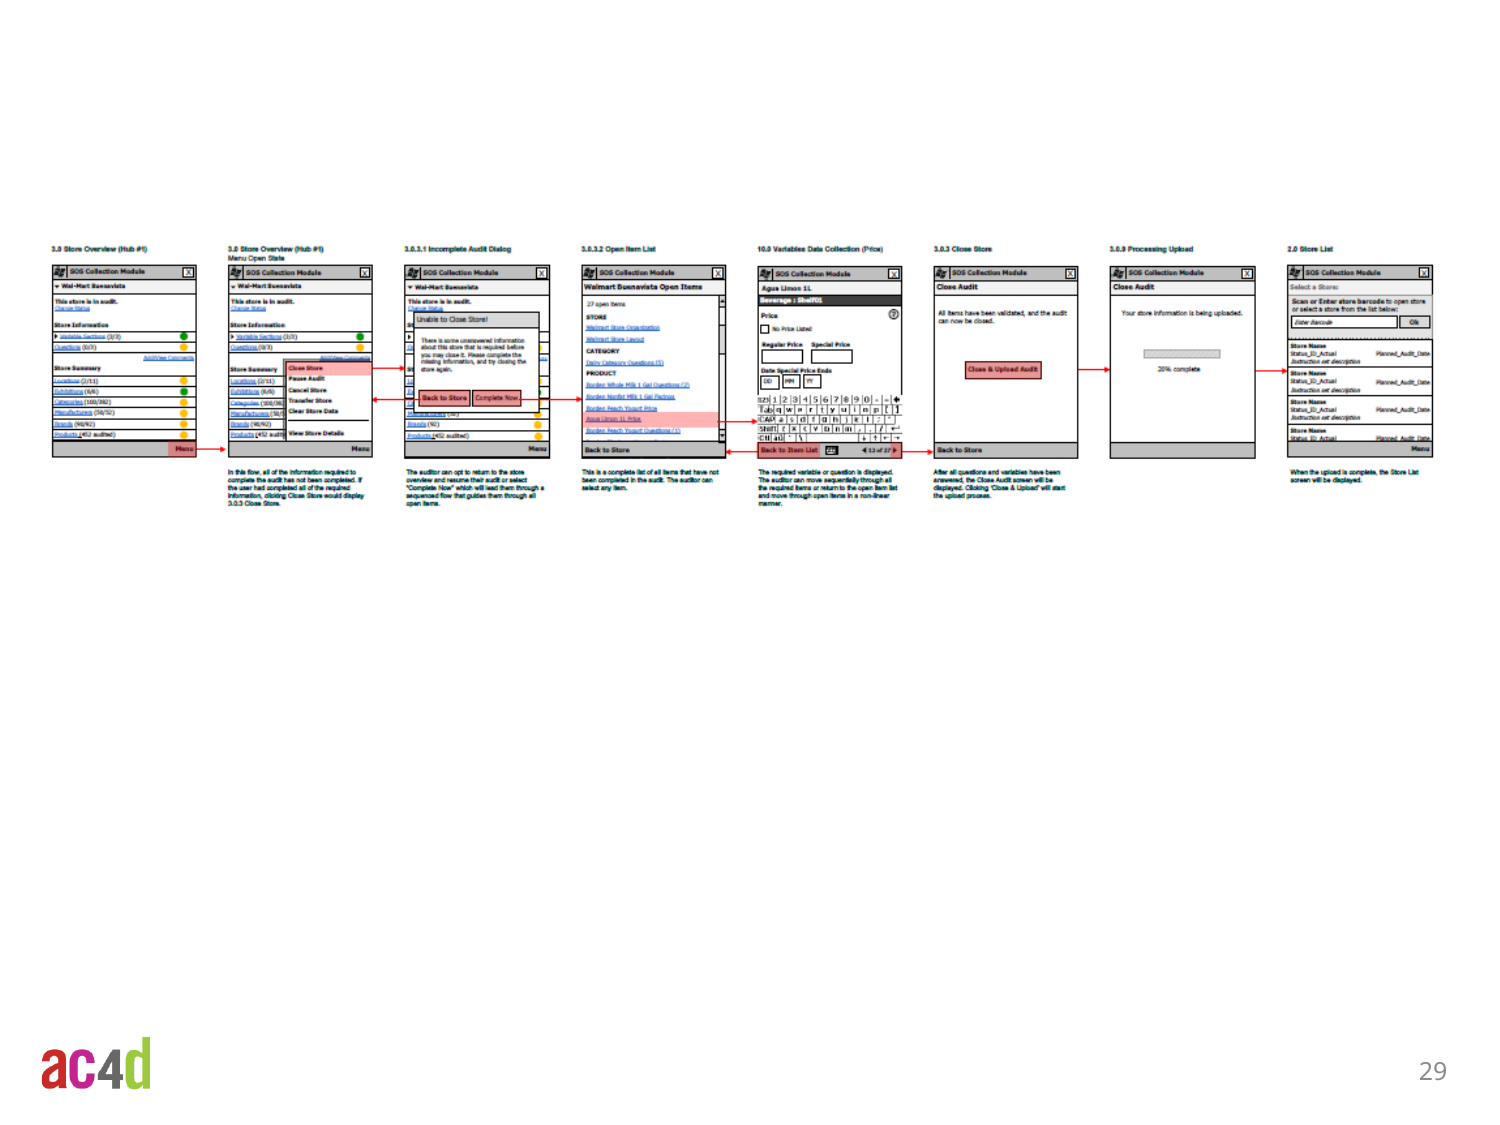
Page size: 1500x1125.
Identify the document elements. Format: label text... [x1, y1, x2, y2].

slide_number 29 [1112, 1042, 1463, 1103]
picture [24, 212, 1465, 526]
picture [41, 1037, 150, 1090]
